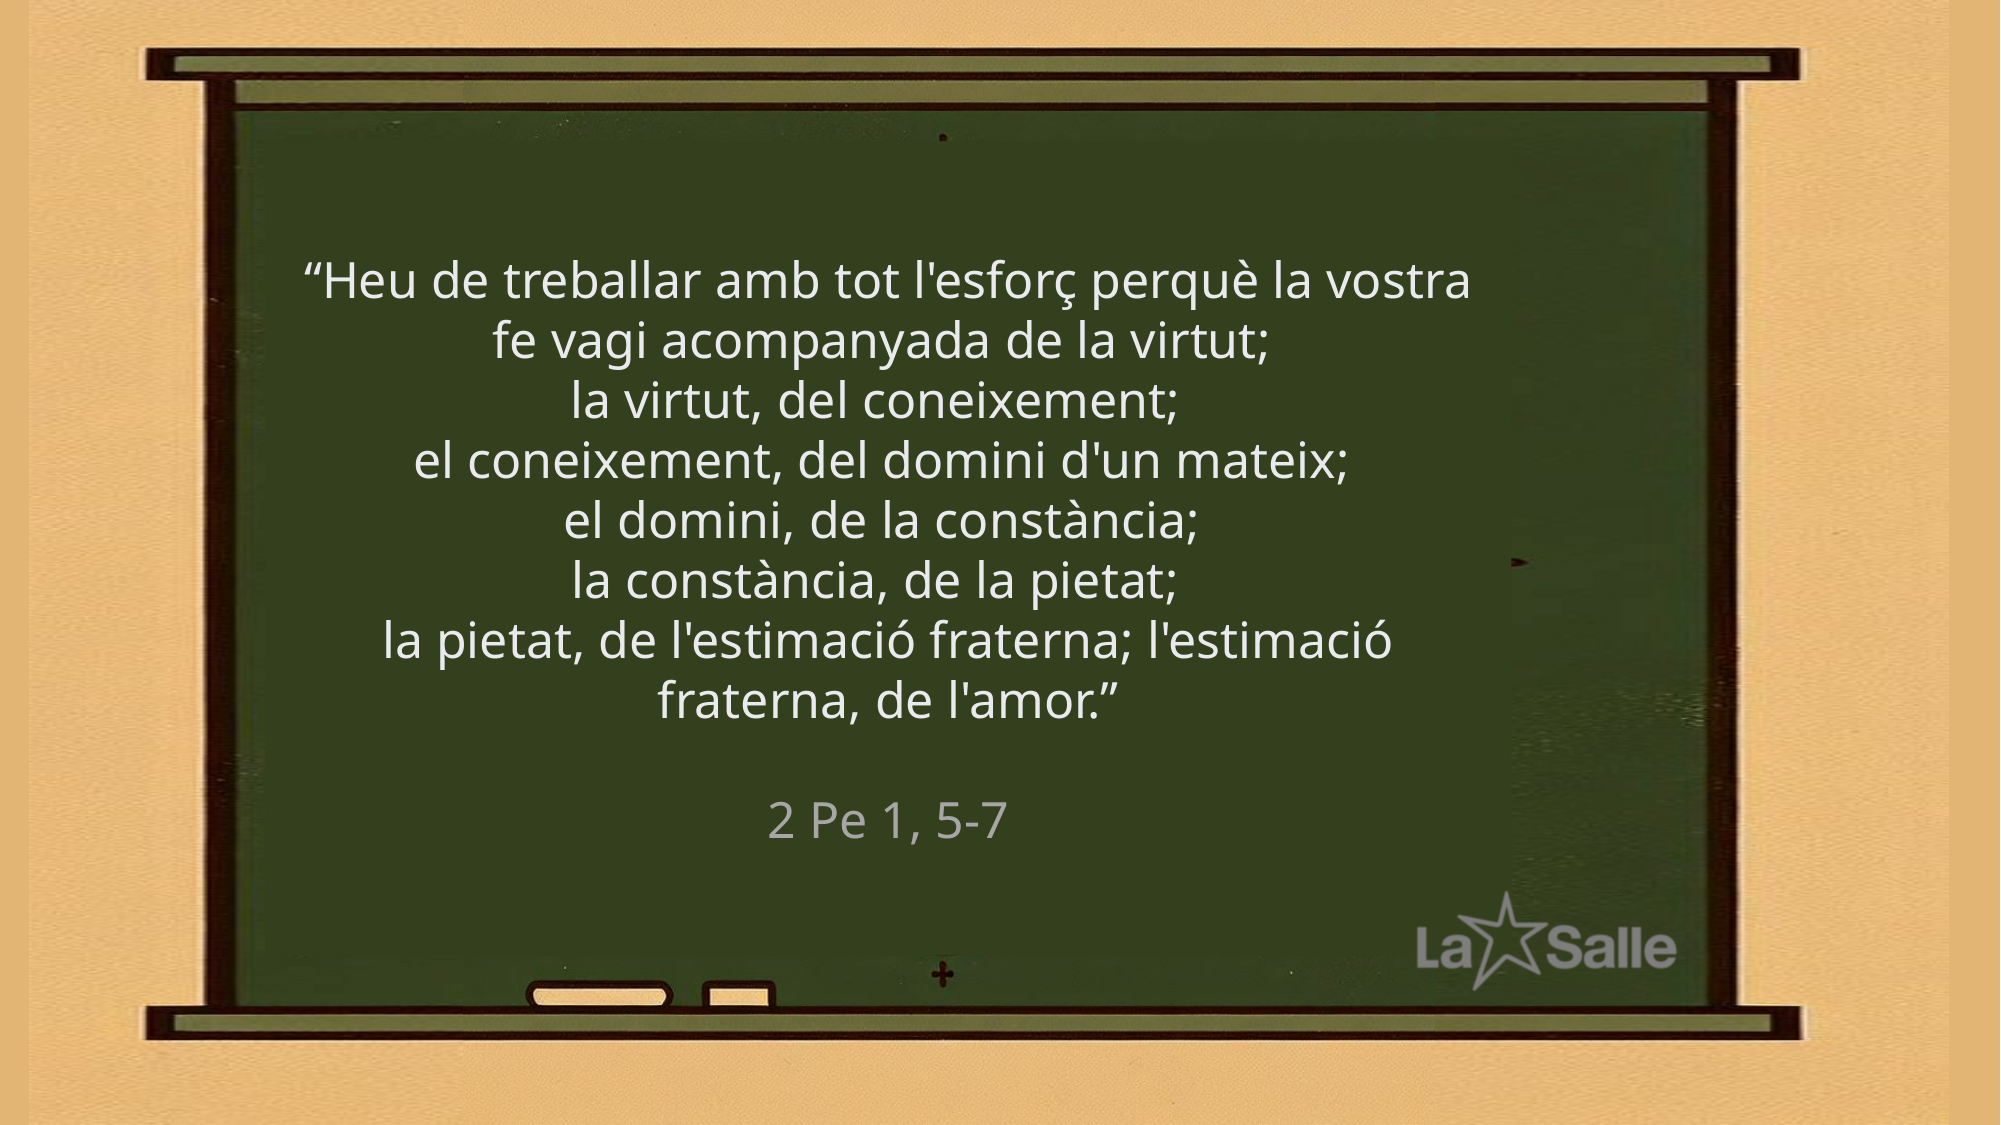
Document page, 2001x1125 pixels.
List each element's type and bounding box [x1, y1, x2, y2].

text_box [29, 0, 1949, 1125]
picture [1389, 850, 1693, 1033]
